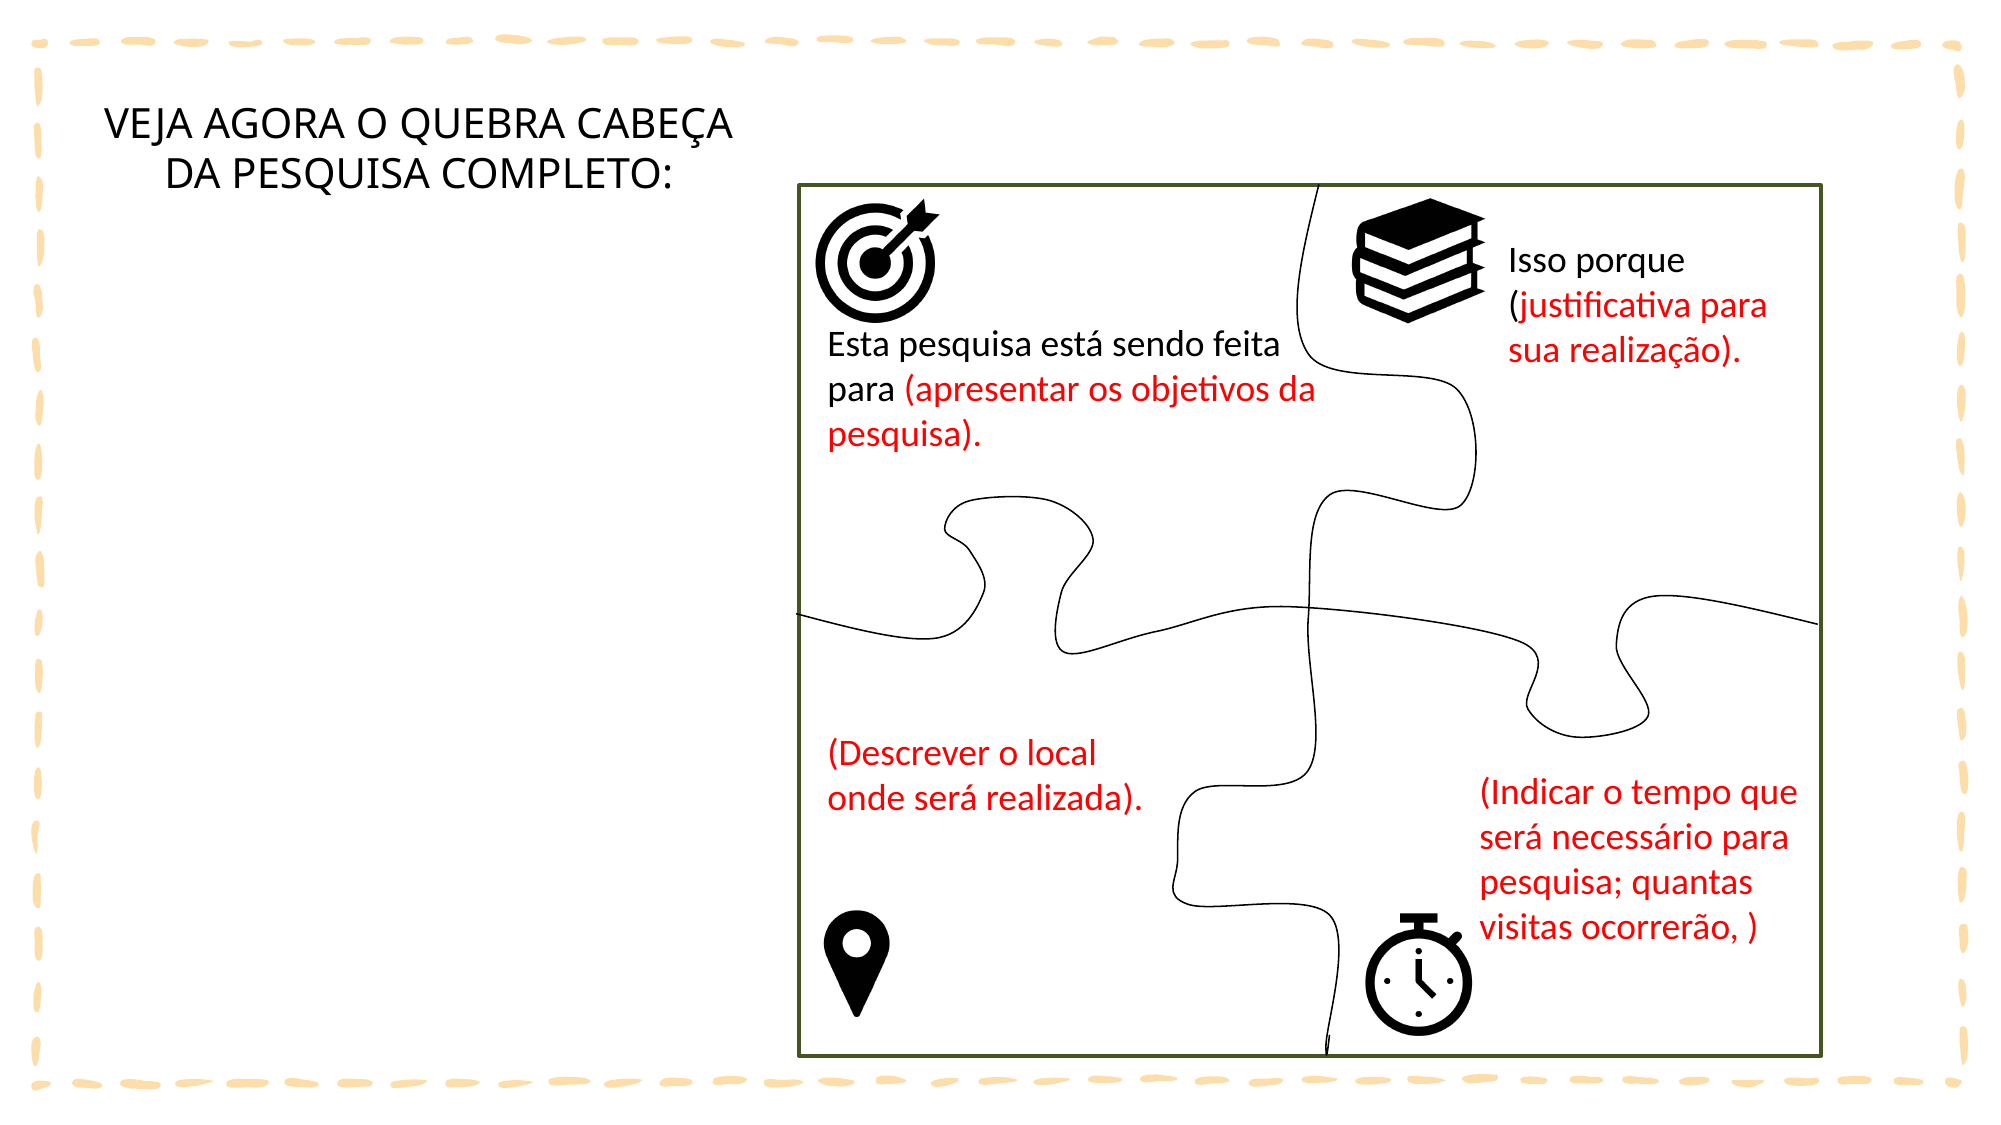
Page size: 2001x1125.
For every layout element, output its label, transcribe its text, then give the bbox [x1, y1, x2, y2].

picture [1343, 185, 1494, 336]
text_box VEJA AGORA O QUEBRA CABEÇA DA PESQUISA COMPLETO: [76, 89, 762, 204]
text_box [1172, 619, 1338, 1056]
text_box (Indicar o tempo que será necessário para pesquisa; quantas visitas ocorrerão, ) [1464, 759, 1818, 955]
picture [781, 888, 933, 1039]
picture [802, 185, 953, 336]
text_box [797, 183, 1823, 1058]
text_box Isso porque (justificativa para sua realização). [1493, 227, 1818, 378]
text_box [795, 495, 1818, 739]
text_box [1308, 372, 1477, 607]
picture [1343, 899, 1494, 1050]
text_box [1296, 184, 1321, 311]
text_box Esta pesquisa está sendo feita para (apresentar os objetivos da pesquisa). [812, 311, 1363, 461]
text_box (Descrever o local onde será realizada). [812, 721, 1195, 826]
